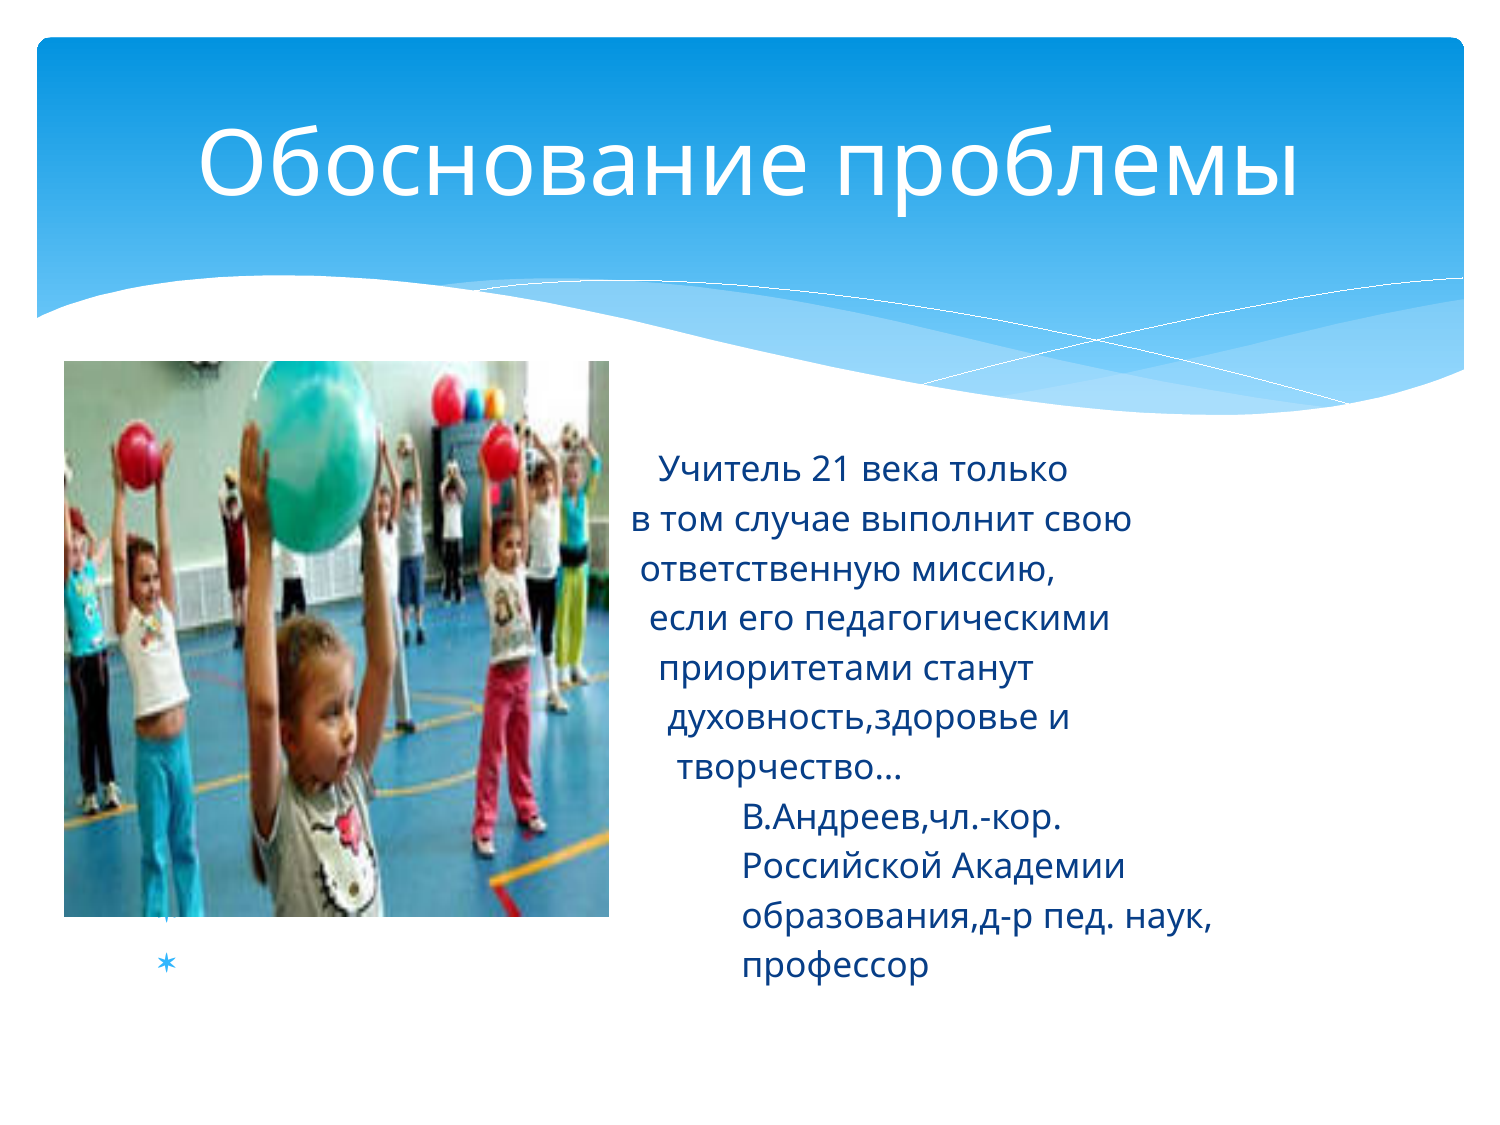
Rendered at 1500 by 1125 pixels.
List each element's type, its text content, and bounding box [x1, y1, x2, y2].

picture [64, 361, 609, 918]
title Обоснование проблемы [75, 55, 1425, 261]
list Учитель 21 века только в том случае выполнит свою ответственную миссию, если его педагогическими приоритетами станут духовность,здоровье и творчество… В.Андреев,чл.-кор. Российской Академии образования,д-р пед. наук, профессор [143, 438, 1359, 1005]
